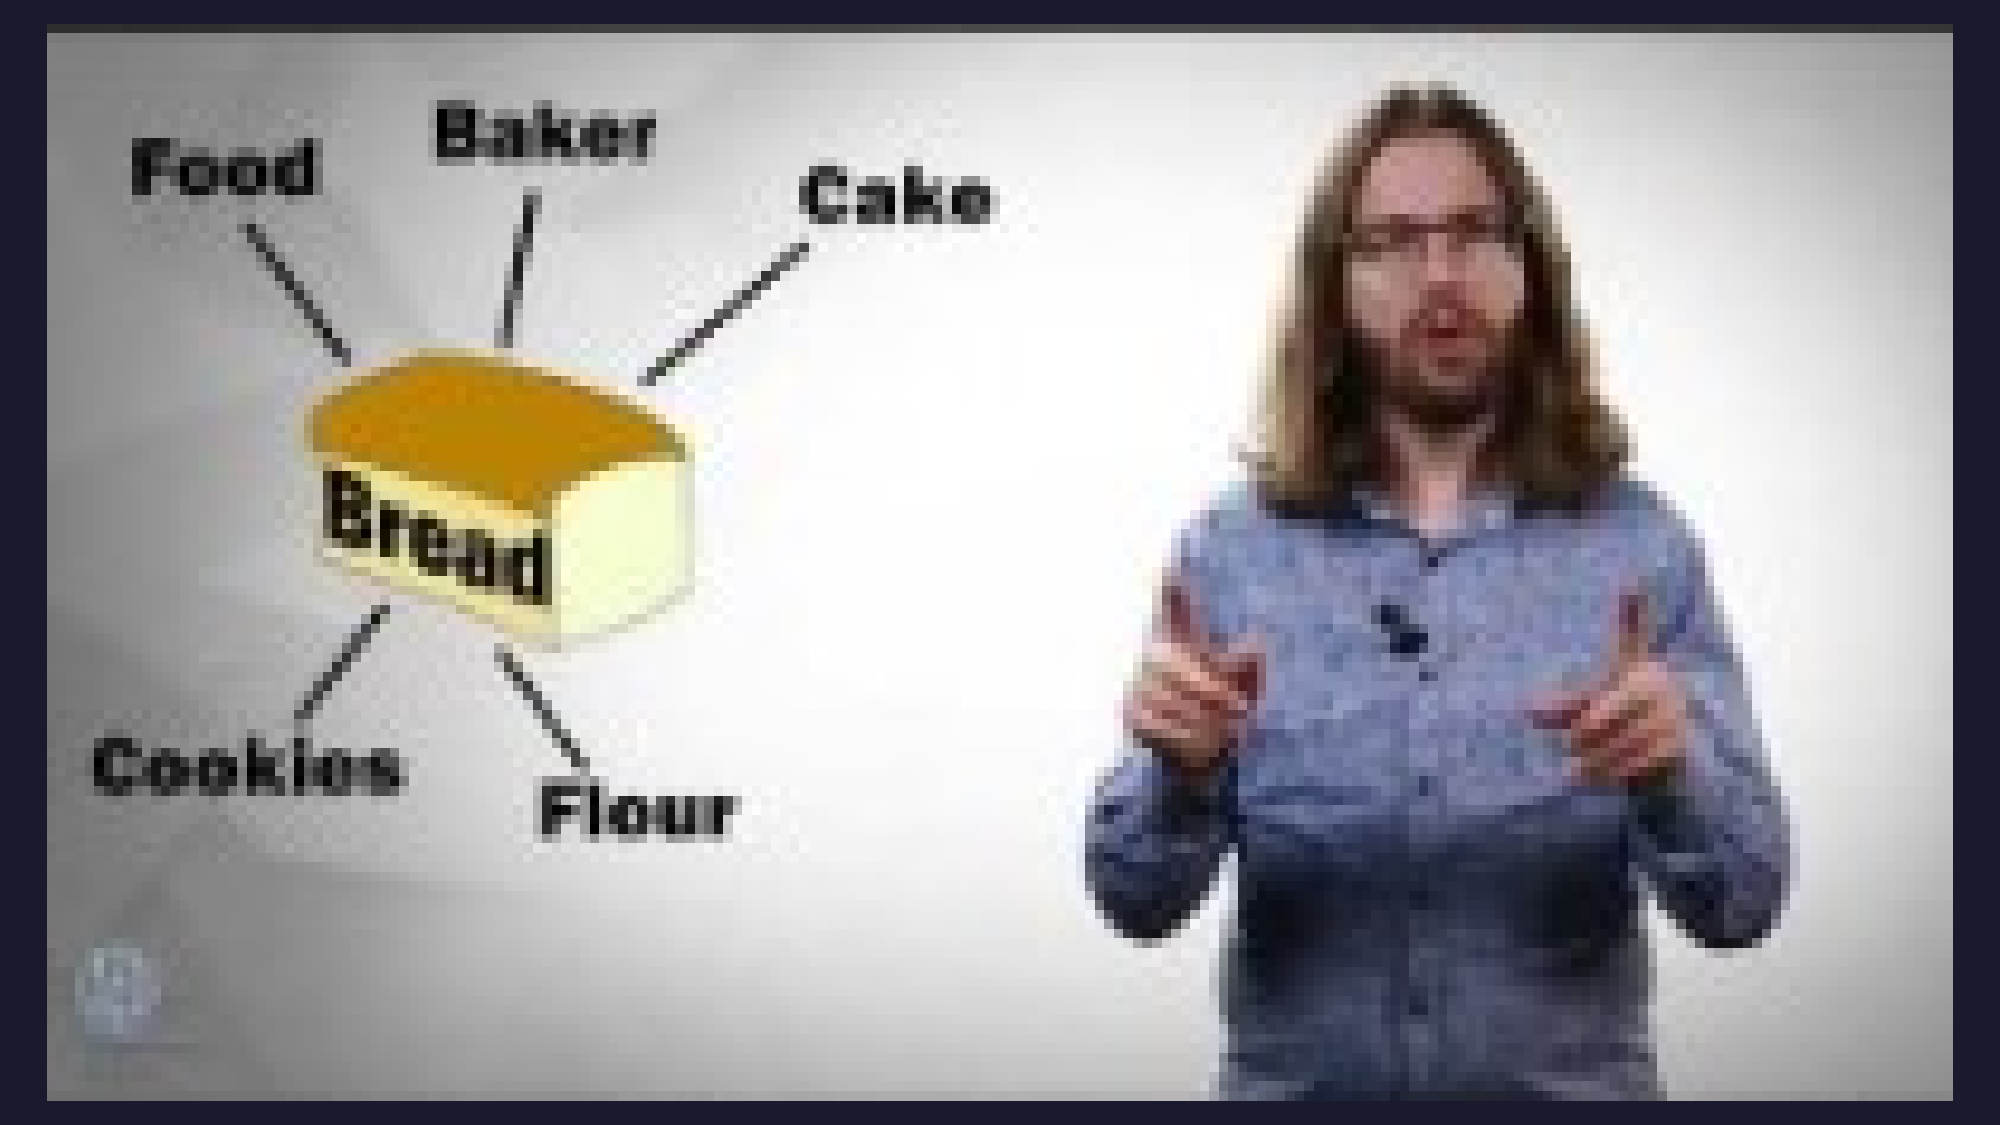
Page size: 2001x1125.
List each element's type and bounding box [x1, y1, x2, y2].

text_box [46, 23, 1954, 1102]
